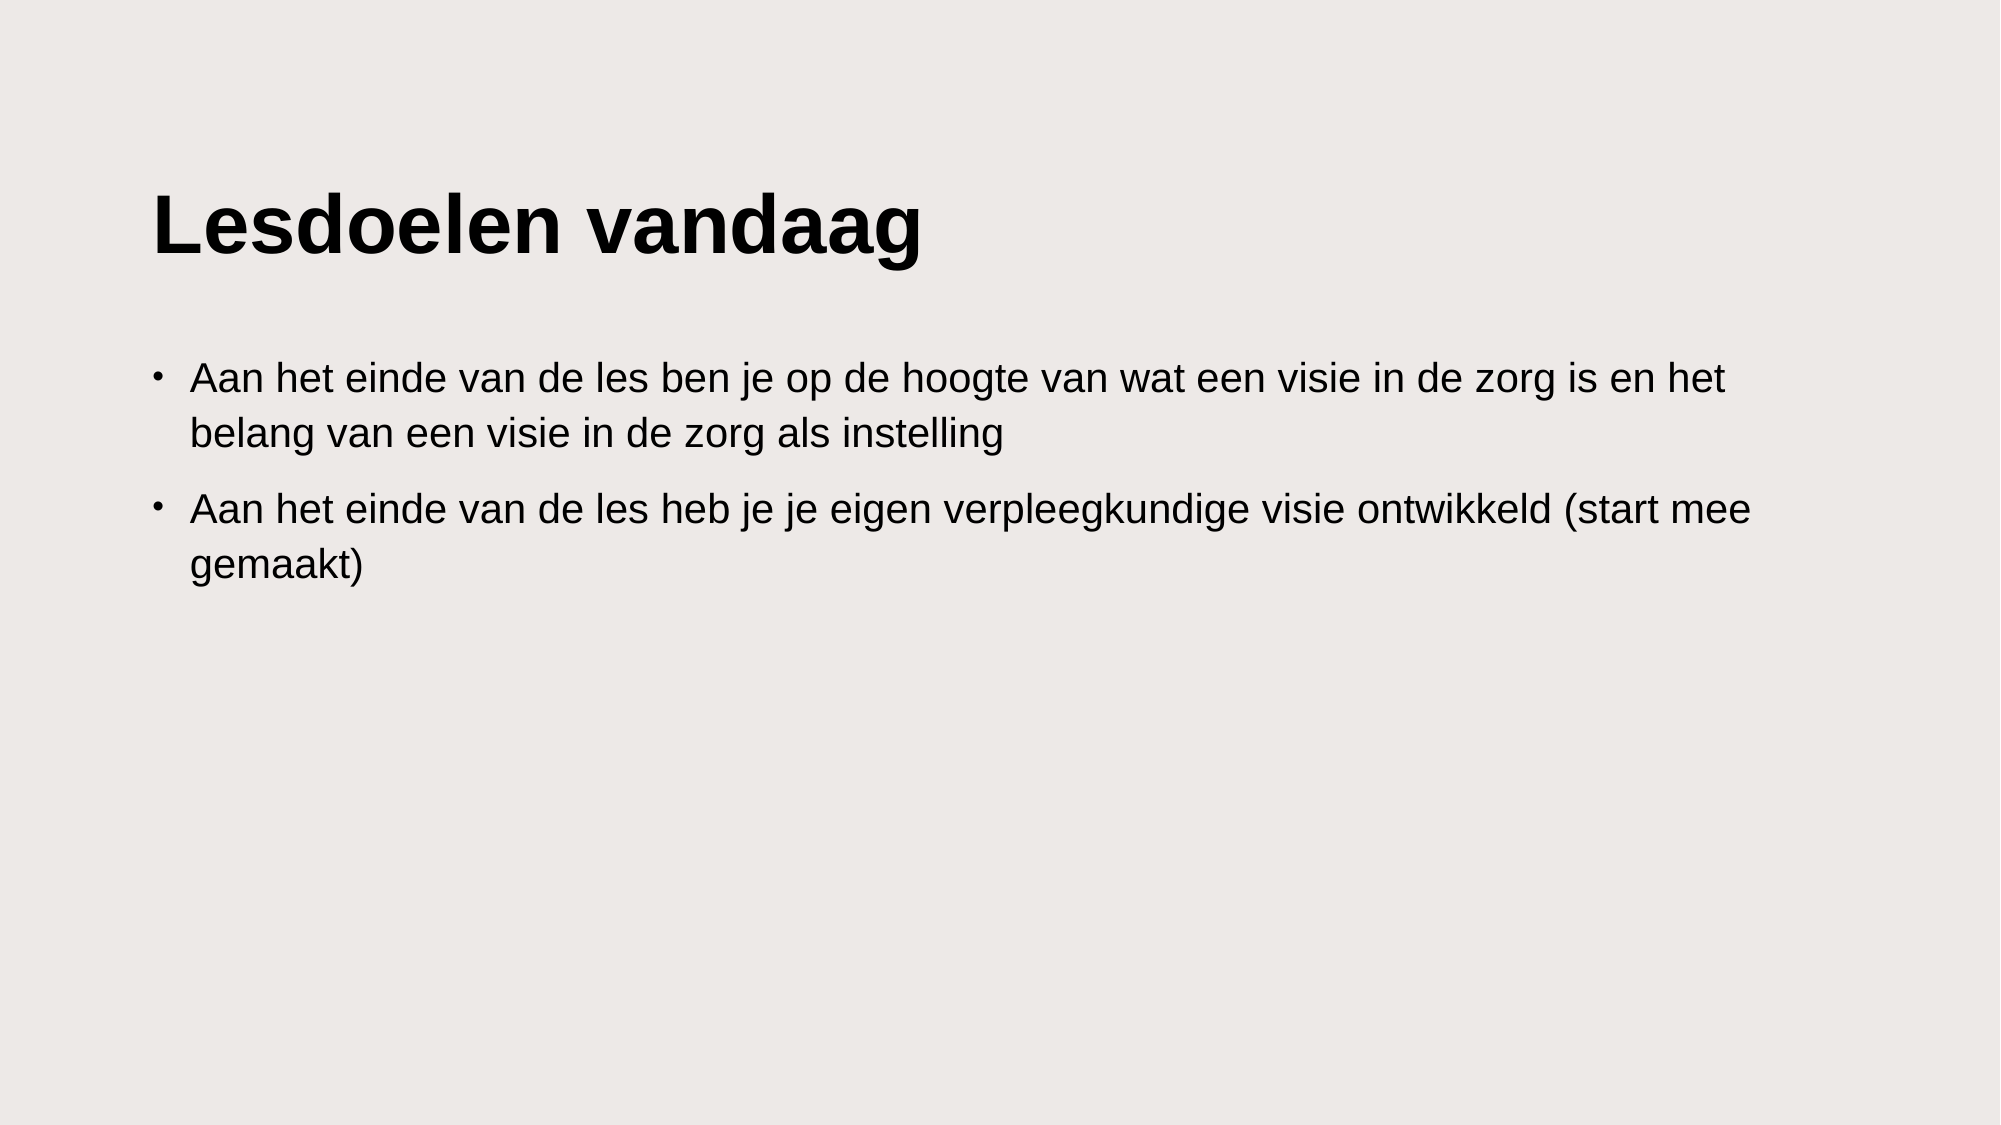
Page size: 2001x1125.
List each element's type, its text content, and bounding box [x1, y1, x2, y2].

title Lesdoelen vandaag [137, 95, 1863, 280]
list Aan het einde van de les ben je op de hoogte van wat een visie in de zorg is en het belang van een visie in de zorg als instelling Aan het einde van de les heb je je eigen verpleegkundige visie ontwikkeld (start mee gemaakt) [137, 338, 1863, 1014]
